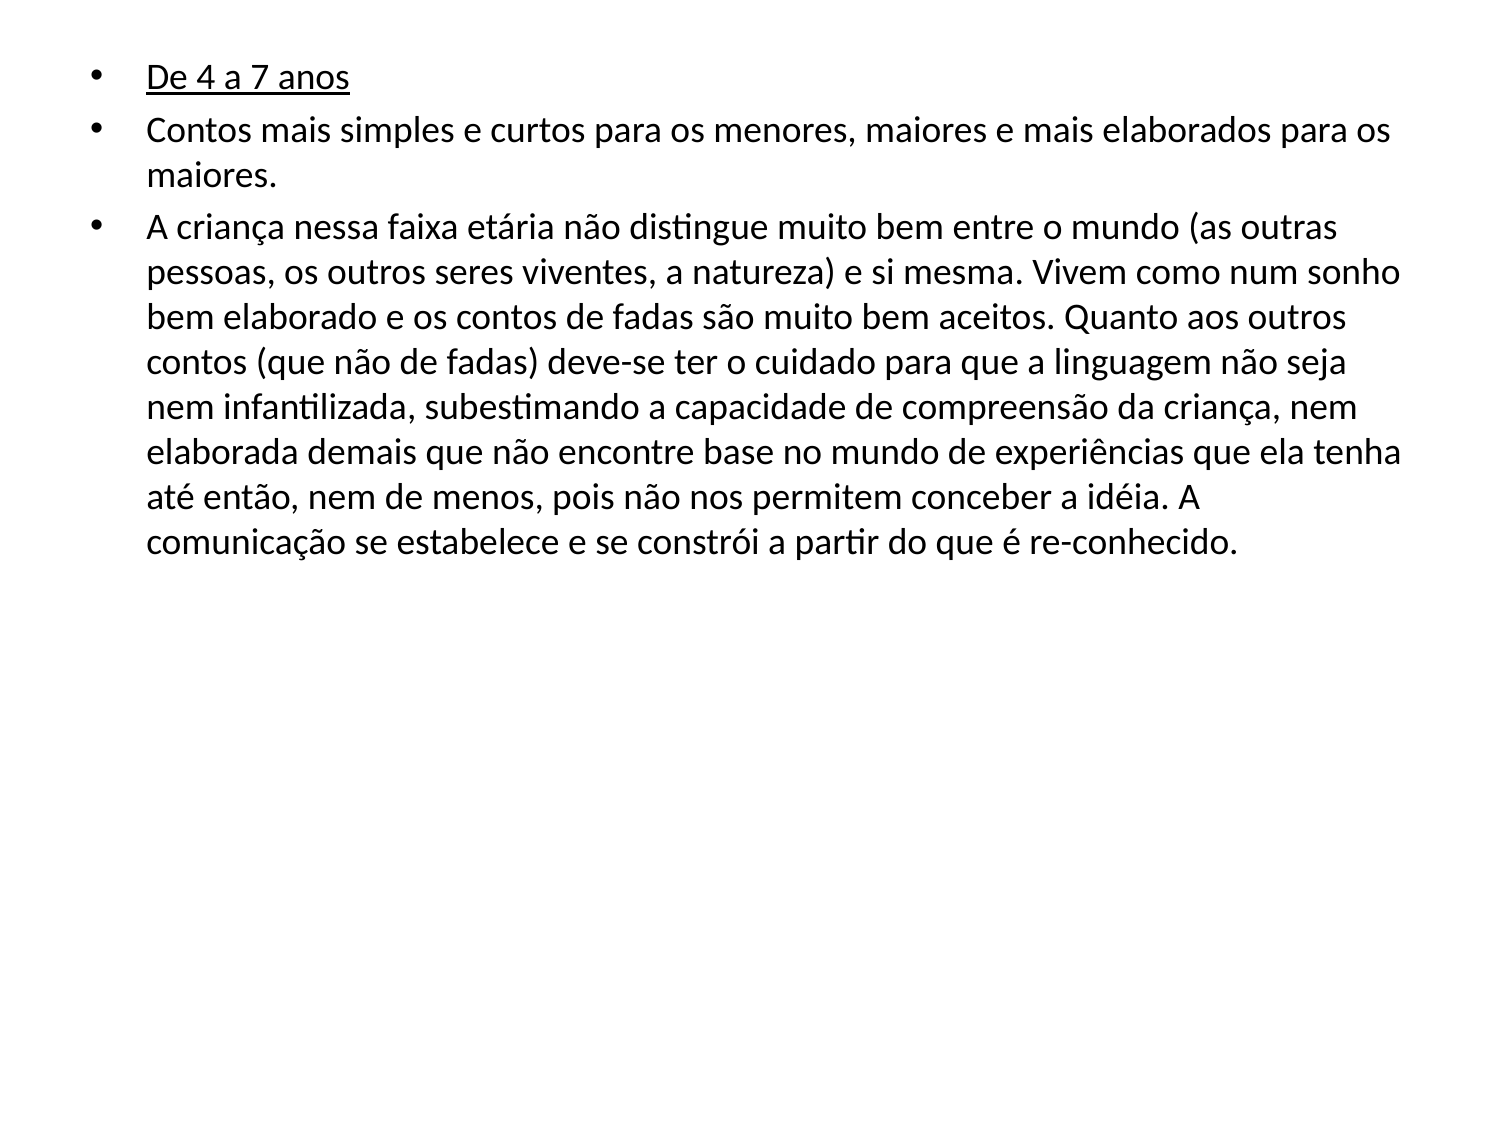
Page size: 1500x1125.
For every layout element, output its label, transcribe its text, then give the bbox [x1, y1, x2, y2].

list De 4 a 7 anos Contos mais simples e curtos para os menores, maiores e mais elaborados para os maiores. A criança nessa faixa etária não distingue muito bem entre o mundo (as outras pessoas, os outros seres viventes, a natureza) e si mesma. Vivem como num sonho bem elaborado e os contos de fadas são muito bem aceitos. Quanto aos outros contos (que não de fadas) deve-se ter o cuidado para que a linguagem não seja nem infantilizada, subestimando a capacidade de compreensão da criança, nem elaborada demais que não encontre base no mundo de experiências que ela tenha até então, nem de menos, pois não nos permitem conceber a idéia. A comunicação se estabelece e se constrói a partir do que é re-conhecido. [75, 44, 1425, 1005]
